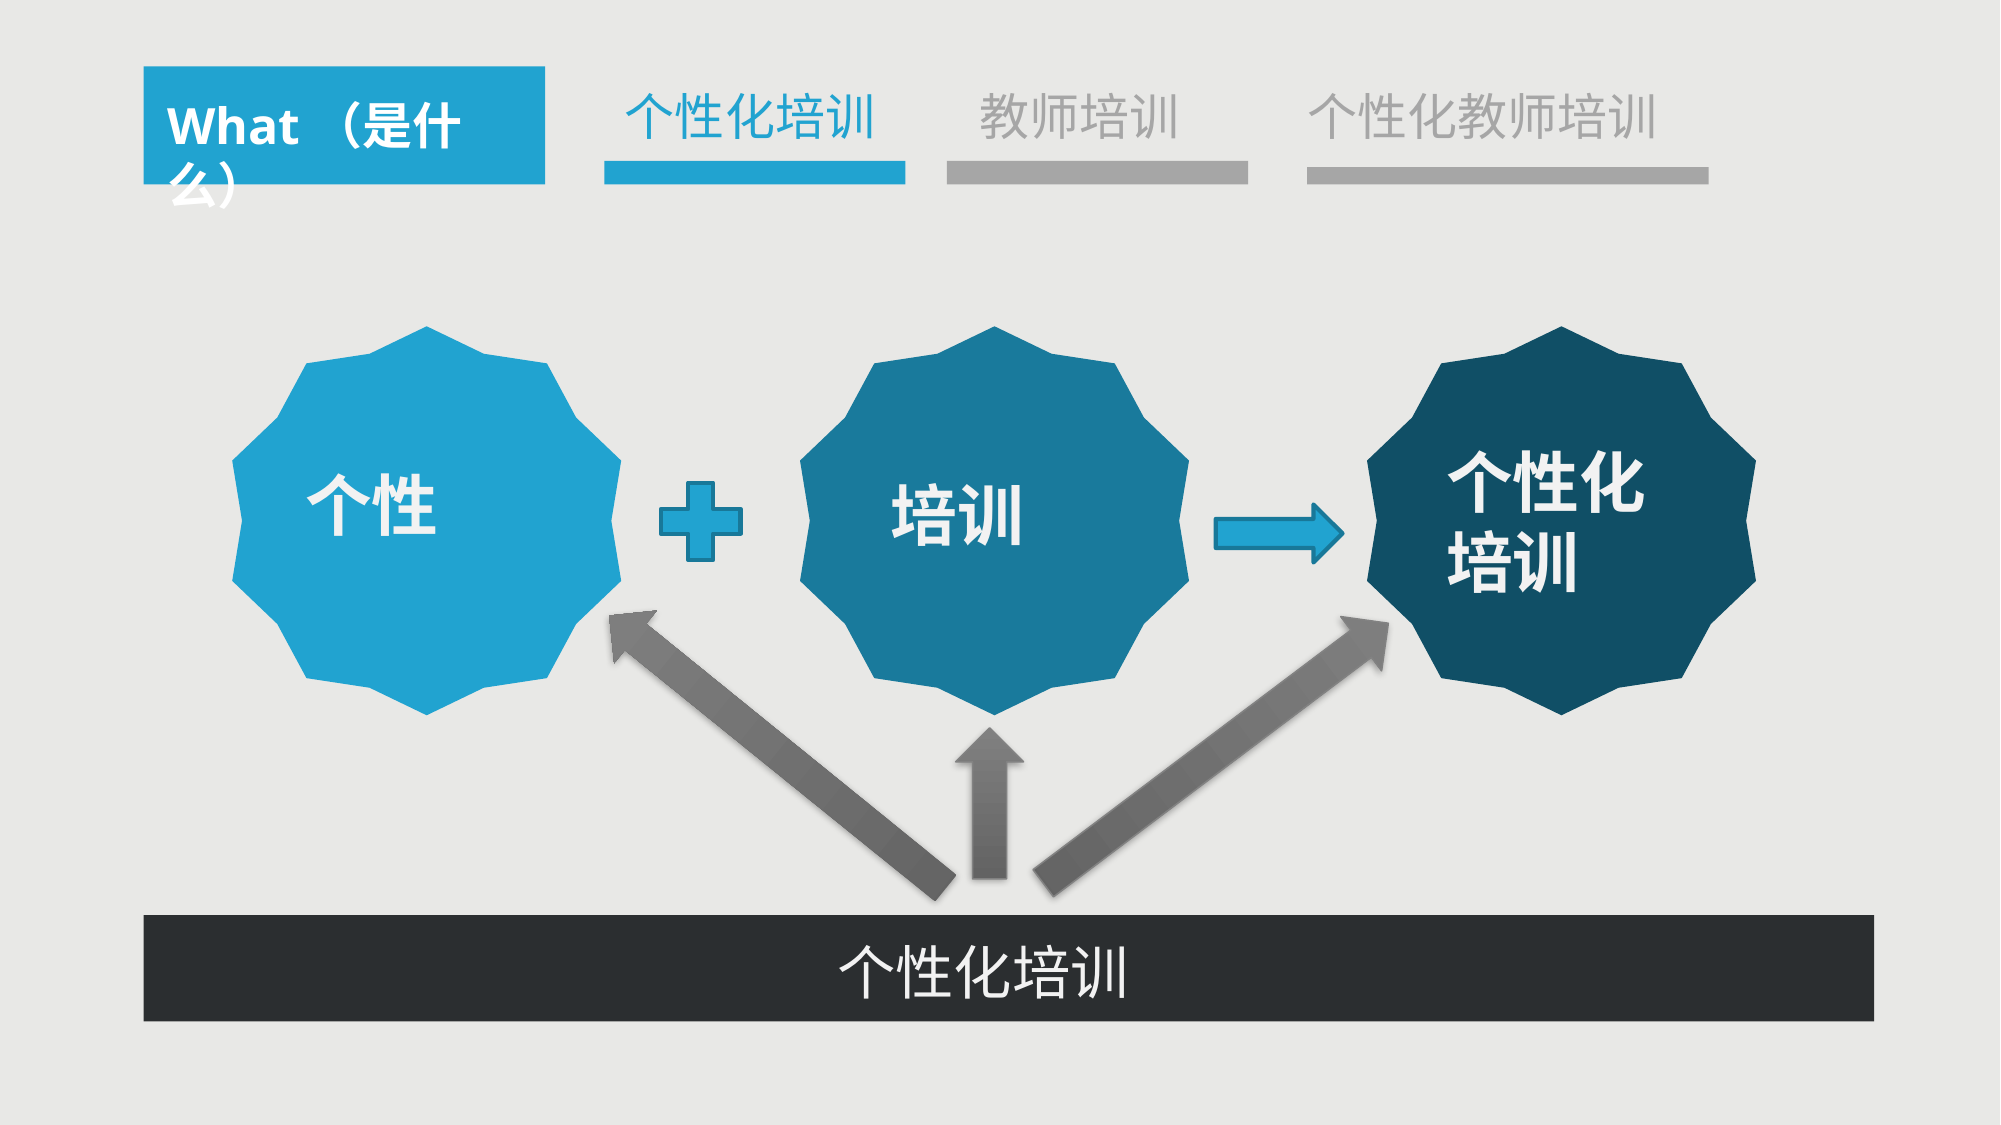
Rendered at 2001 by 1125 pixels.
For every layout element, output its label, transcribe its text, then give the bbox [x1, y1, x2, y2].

text_box 教师培训 [964, 78, 1225, 153]
text_box [1305, 165, 1711, 186]
text_box [954, 727, 1025, 880]
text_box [231, 326, 622, 716]
text_box [626, 610, 957, 902]
text_box What（是什么） [152, 87, 546, 223]
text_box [143, 914, 1875, 1022]
text_box [142, 64, 547, 186]
text_box [945, 159, 1250, 186]
text_box [1032, 615, 1361, 898]
text_box [659, 481, 743, 562]
text_box 个性化教师培训 [1292, 78, 1697, 153]
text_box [1366, 326, 1757, 716]
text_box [604, 77, 906, 185]
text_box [799, 326, 1190, 716]
text_box [1213, 502, 1345, 565]
